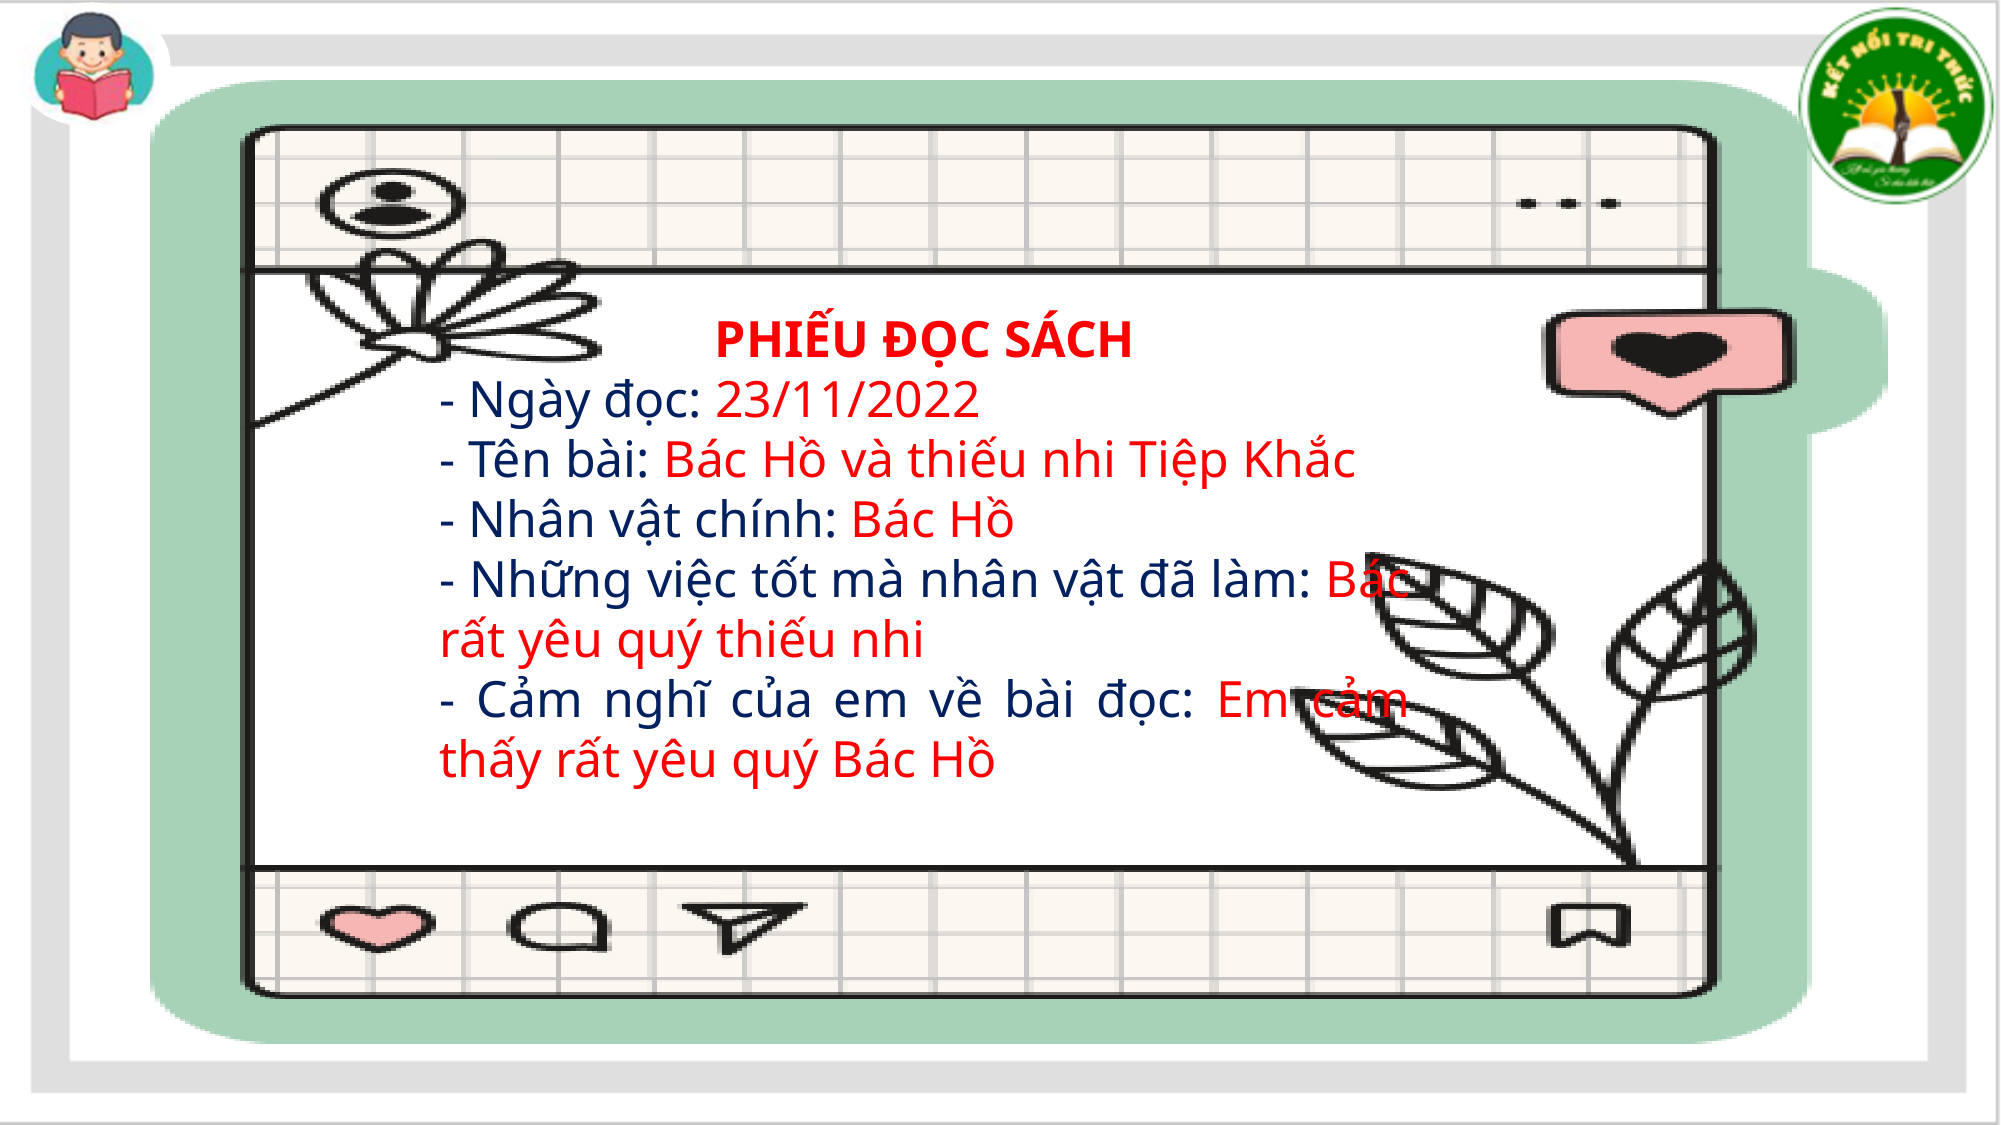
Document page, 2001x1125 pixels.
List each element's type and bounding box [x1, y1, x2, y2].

text_box [149, 80, 1888, 1044]
picture [0, 0, 2001, 1125]
